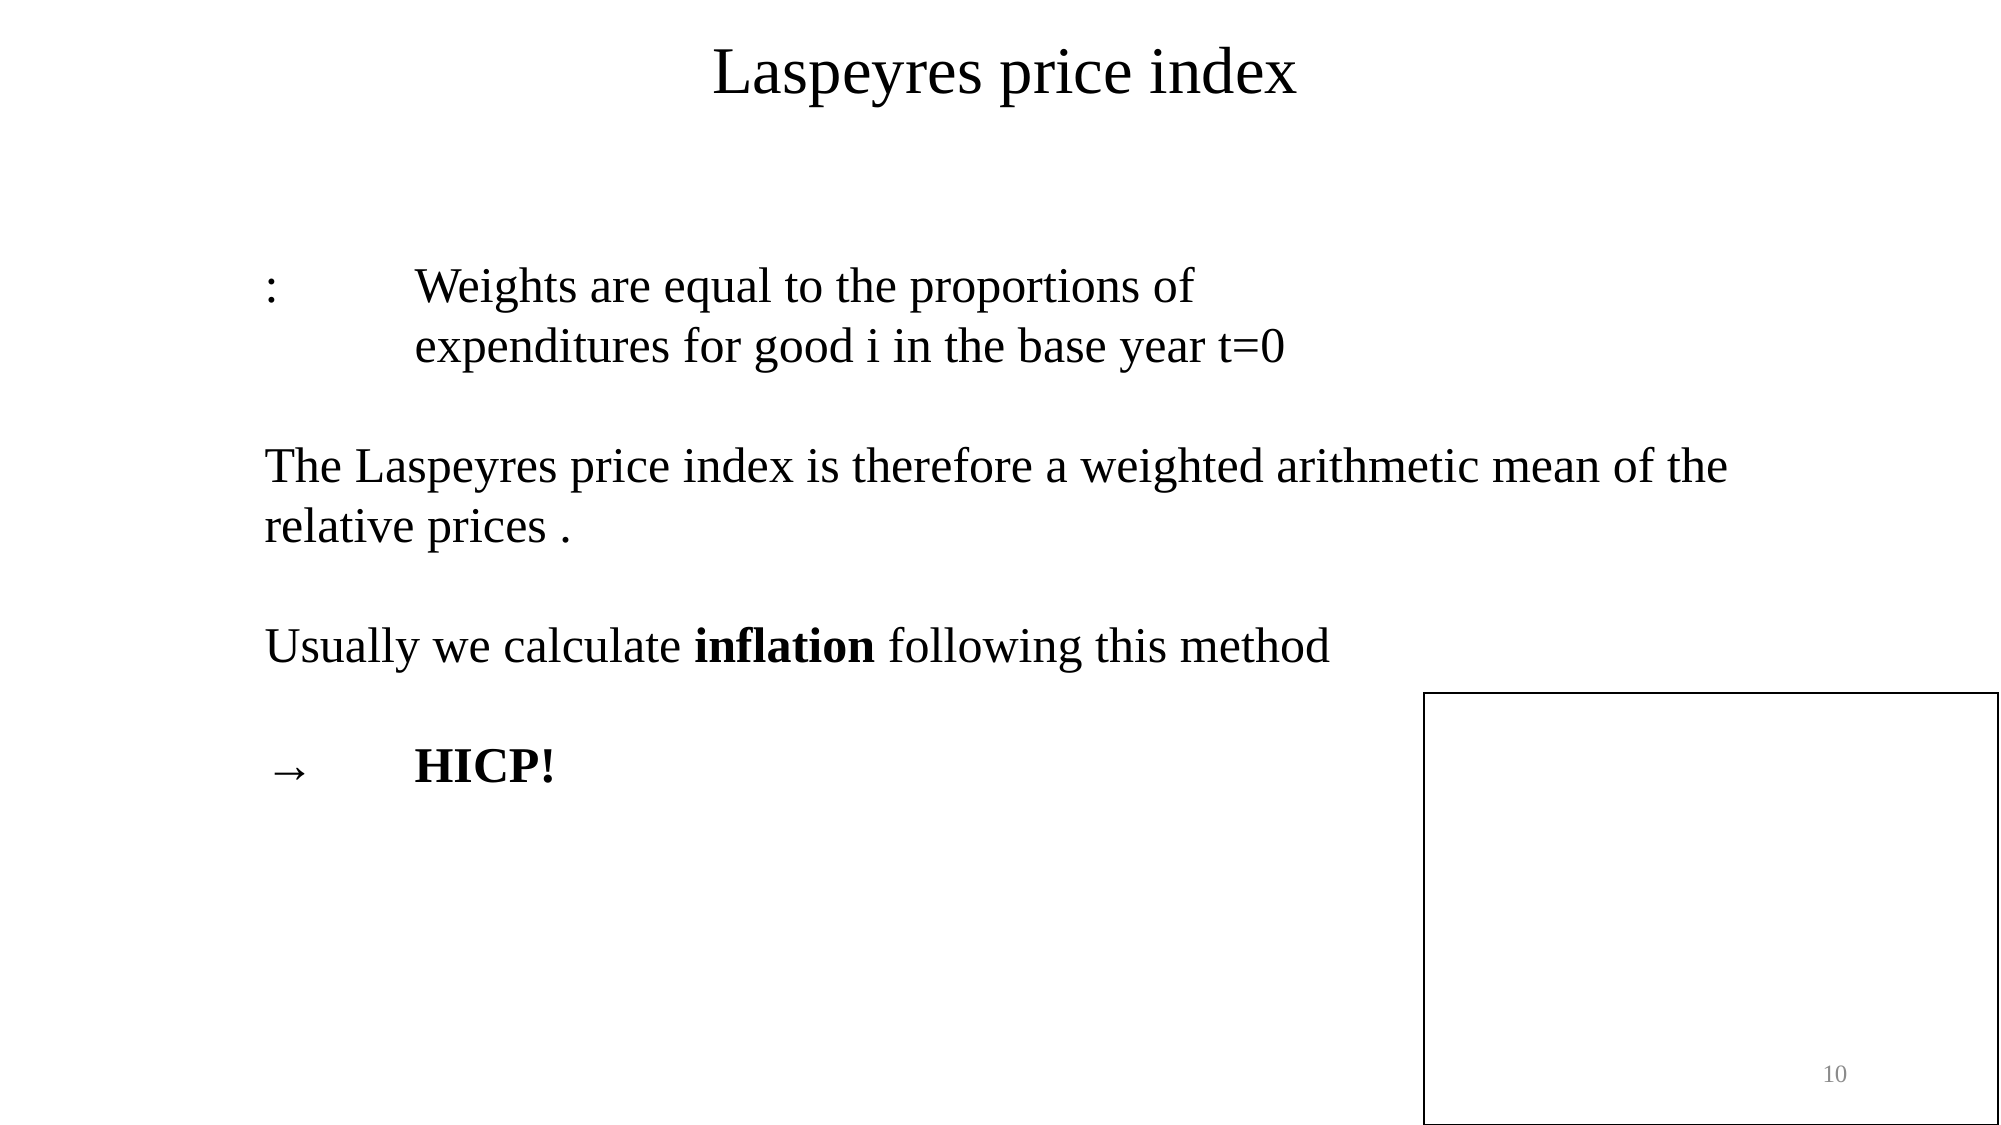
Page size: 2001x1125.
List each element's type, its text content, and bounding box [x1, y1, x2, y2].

slide_number 10 [1412, 1042, 1423, 1103]
text_box Laspeyres price index [279, 19, 1733, 126]
text_box c [1423, 692, 1999, 1125]
